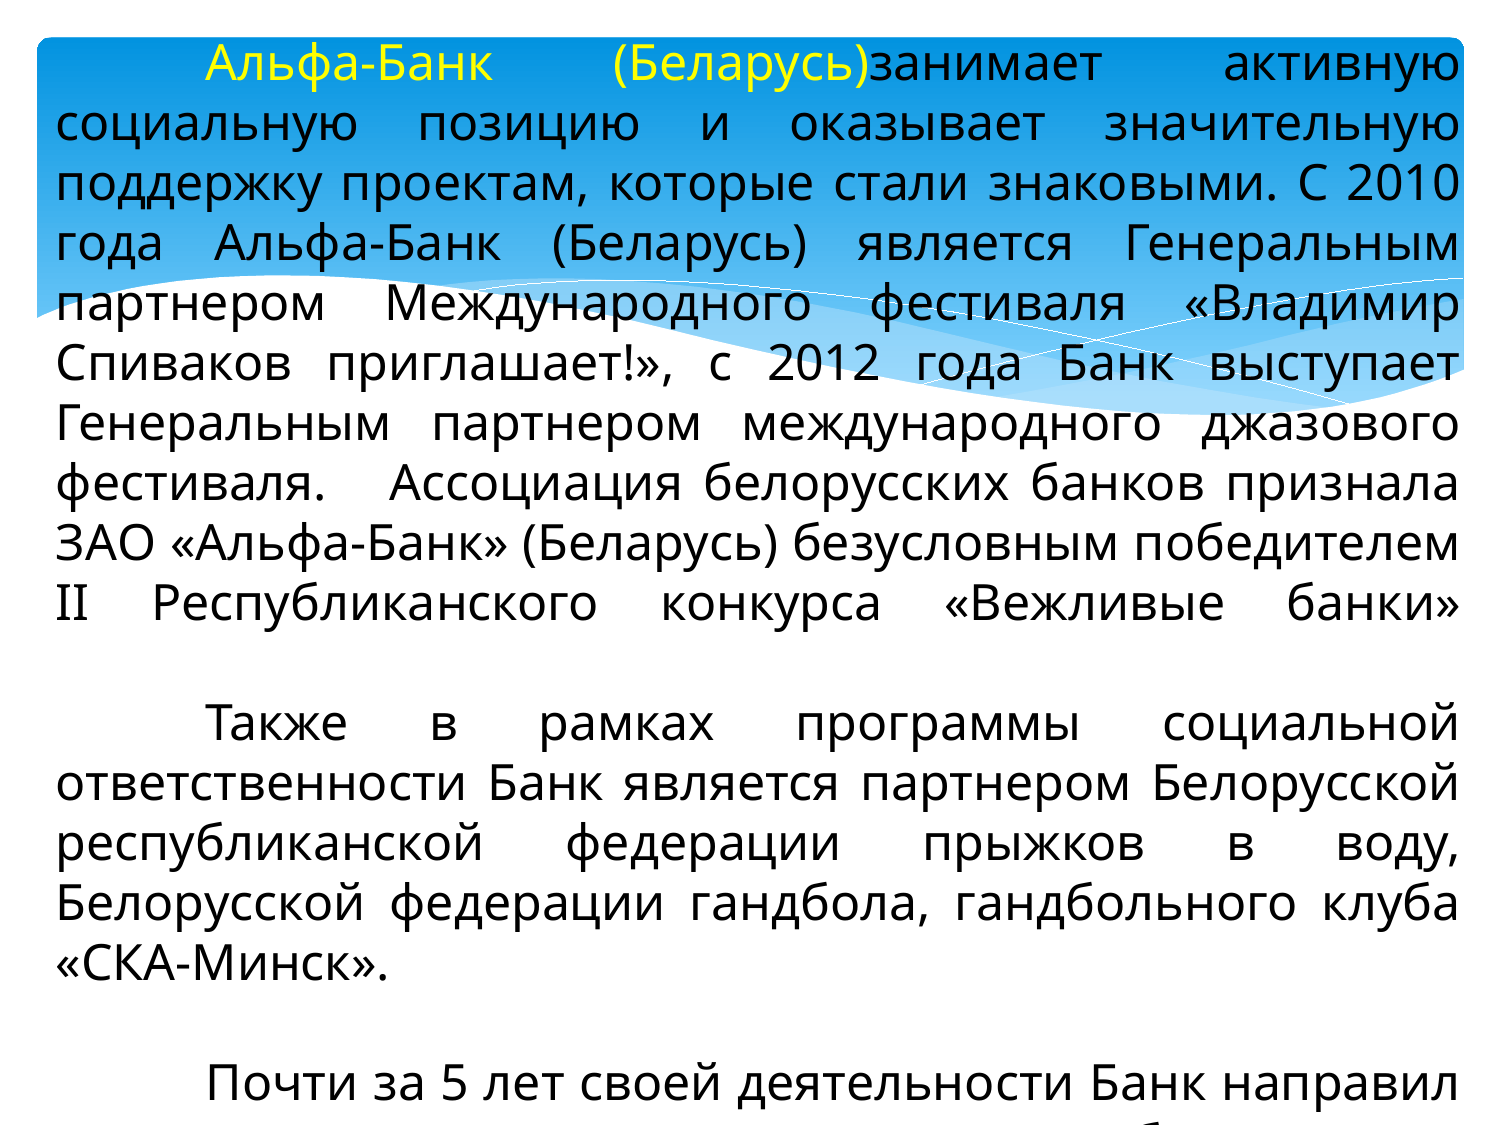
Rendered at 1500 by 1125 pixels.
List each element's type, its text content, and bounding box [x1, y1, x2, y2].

text_box Альфа-Банк (Беларусь)занимает активную социальную позицию и оказывает значительную поддержку проектам, которые стали знаковыми. С 2010 года Альфа-Банк (Беларусь) является Генеральным партнером Международного фестиваля «Владимир Спиваков приглашает!», с 2012 года Банк выступает Генеральным партнером международного джазового фестиваля. Ассоциация белорусских банков признала ЗАО «Альфа-Банк» (Беларусь) безусловным победителем II Республиканского конкурса «Вежливые банки» Также в рамках программы социальной ответственности Банк является партнером Белорусской республиканской федерации прыжков в воду, Белорусской федерации гандбола, гандбольного клуба «СКА-Минск». Почти за 5 лет своей деятельности Банк направил на различные мероприятия по поддержке белорусского спорта, культуры и другие социальные мероприятия более $1,7 млн. [41, 23, 1477, 1125]
